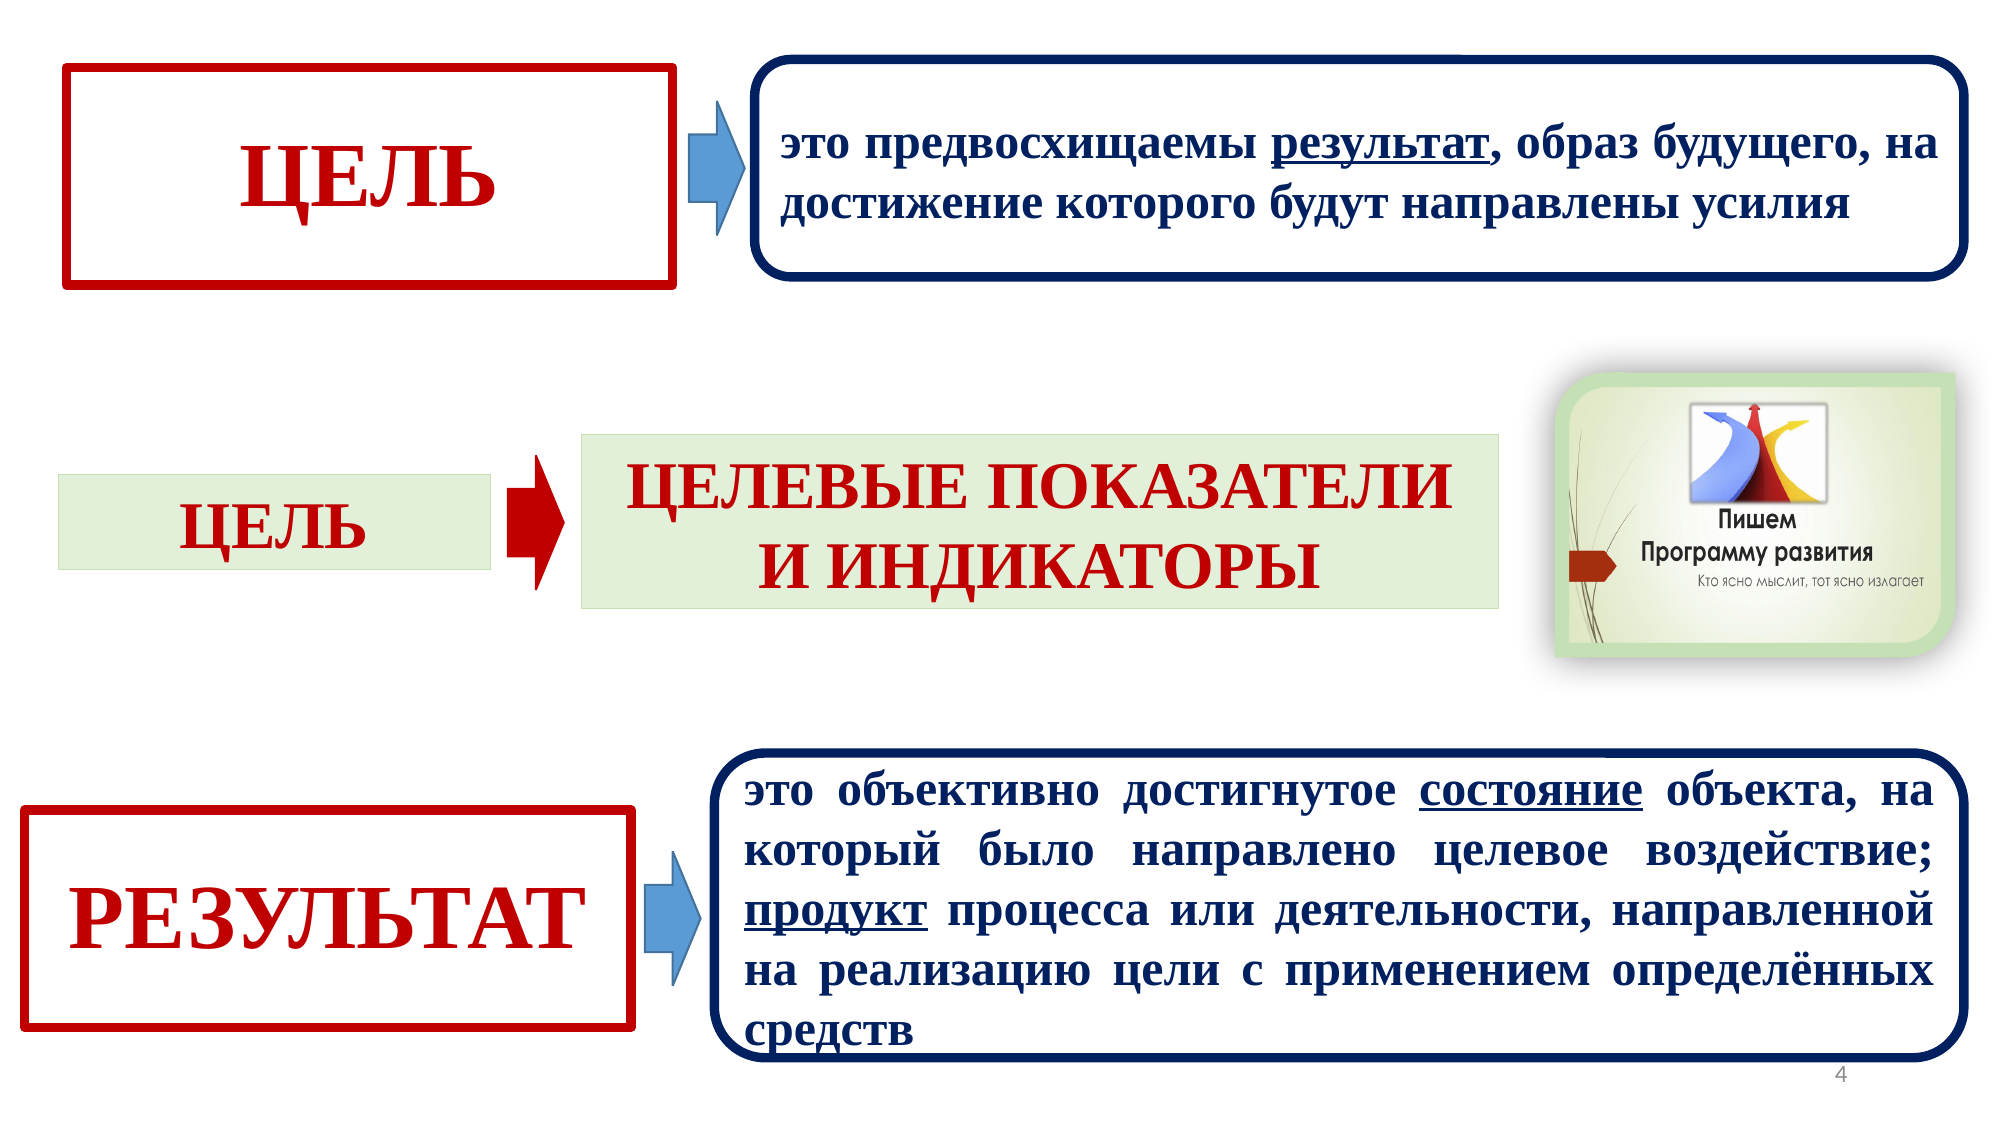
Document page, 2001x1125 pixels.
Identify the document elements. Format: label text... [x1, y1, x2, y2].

text_box [687, 100, 746, 236]
text_box ЦЕЛЬ [66, 67, 673, 286]
text_box ЦЕЛЕВЫЕ ПОКАЗАТЕЛИ И ИНДИКАТОРЫ [581, 434, 1499, 609]
text_box [643, 850, 702, 987]
slide_number 4 [1412, 1042, 1863, 1103]
text_box это объективно достигнутое состояние объекта, на который было направлено целевое воздействие; продукт процесса или деятельности, направленной на реализацию цели с применением определённых средств [713, 751, 1965, 1059]
text_box [506, 454, 565, 591]
text_box ЦЕЛЬ [58, 474, 491, 570]
text_box это предвосхищаемы результат, образ будущего, на достижение которого будут направлены усилия [753, 58, 1965, 278]
title РЕЗУЛЬТАТ [24, 809, 632, 1028]
picture [1561, 379, 1949, 651]
